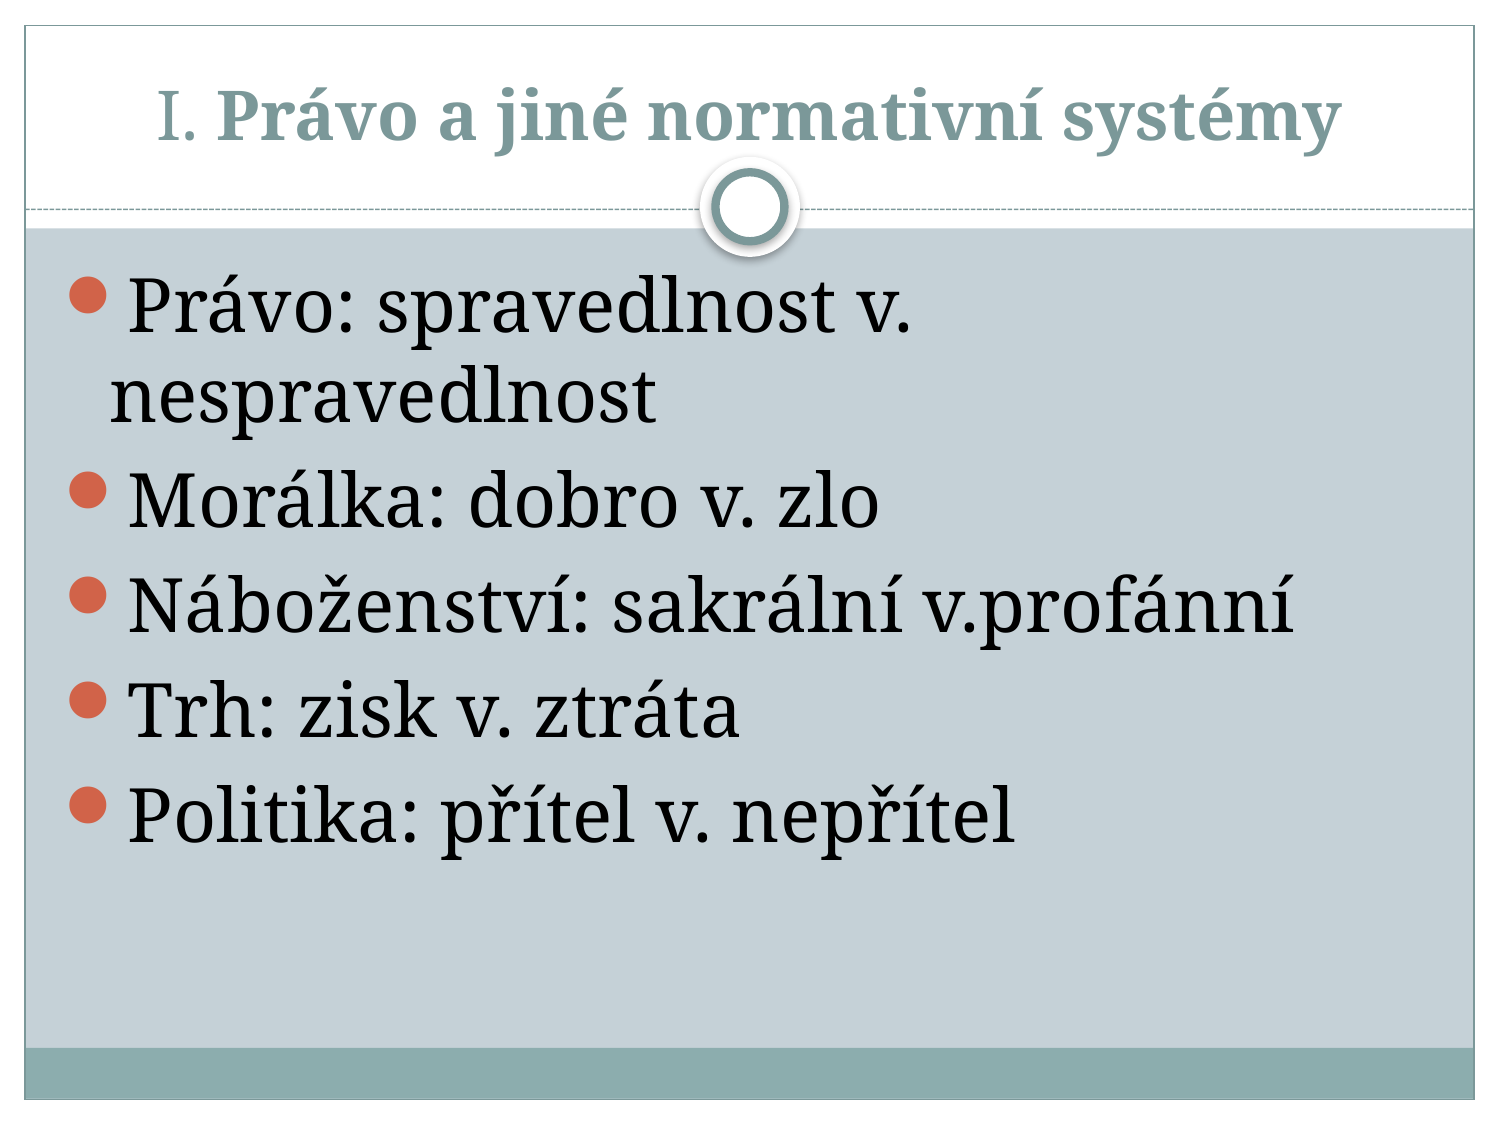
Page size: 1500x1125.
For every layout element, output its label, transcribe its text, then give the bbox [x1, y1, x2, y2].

title I. Právo a jiné normativní systémy [49, 37, 1450, 162]
list Právo: spravedlnost v. nespravedlnost Morálka: dobro v. zlo Náboženství: sakrální v.profánní Trh: zisk v. ztráta Politika: přítel v. nepřítel [49, 250, 1445, 1001]
